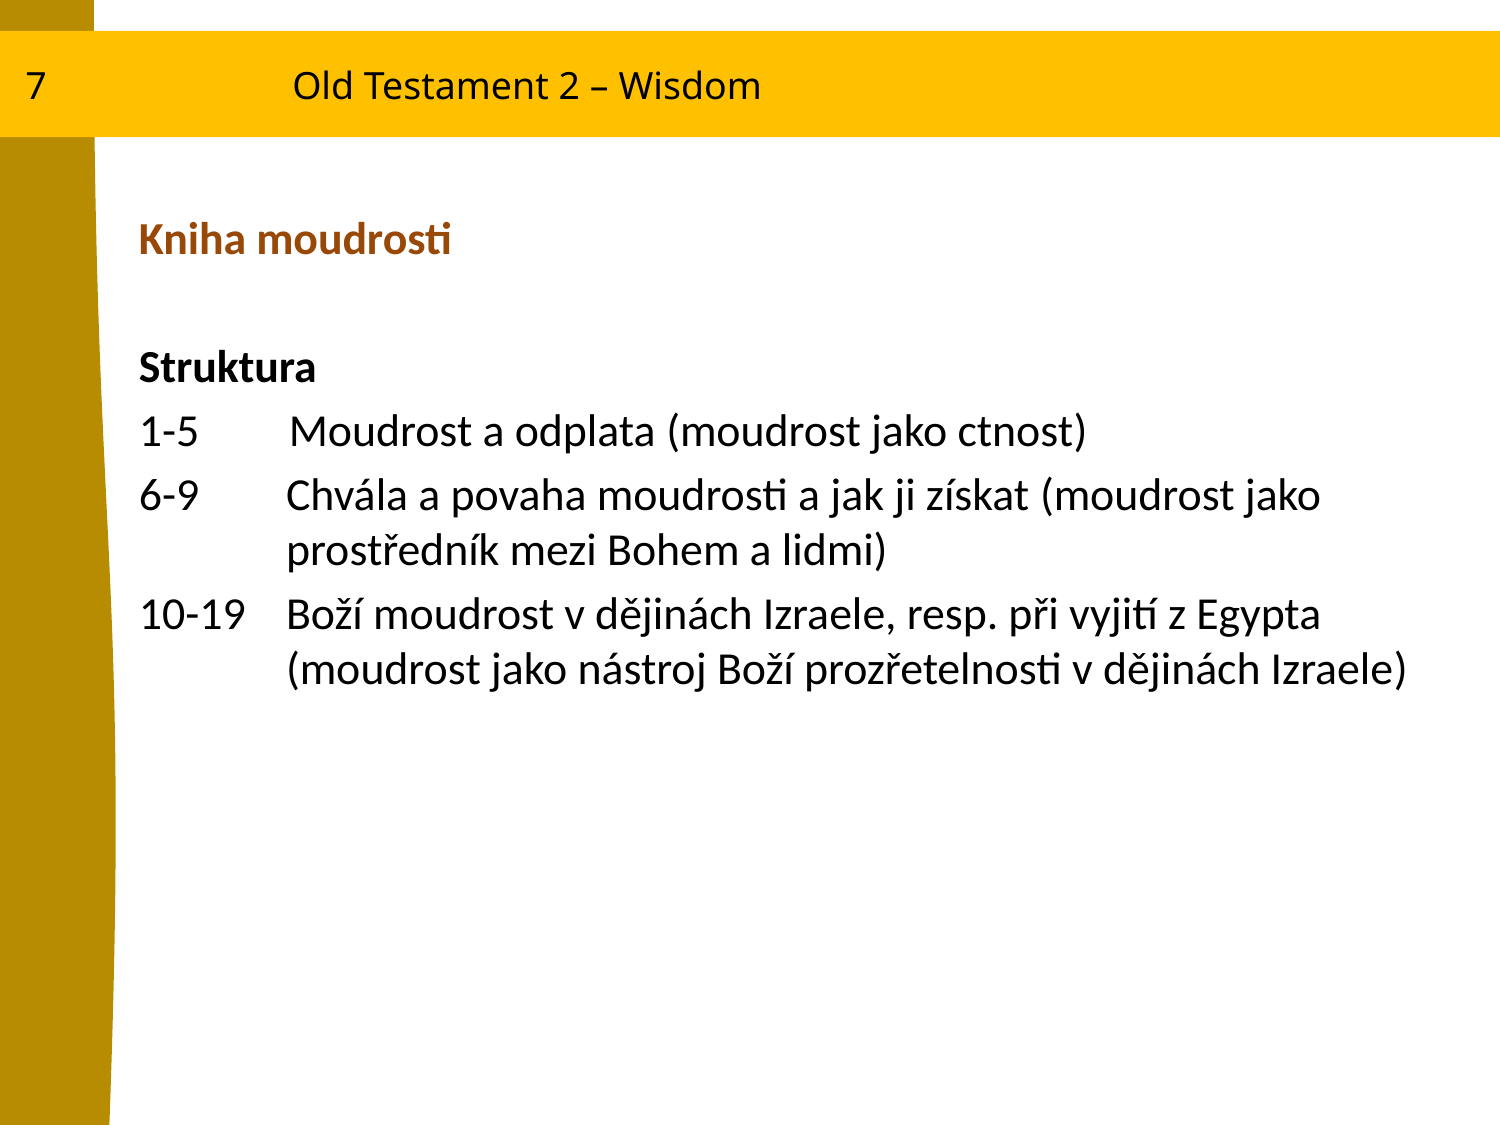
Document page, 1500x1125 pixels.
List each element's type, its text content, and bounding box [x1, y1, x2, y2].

text_box 7 [10, 54, 62, 115]
text_box Old Testament 2 – Wisdom [277, 54, 1500, 115]
text_box [0, 139, 118, 1125]
text_box [0, 29, 1500, 139]
list Kniha moudrosti Struktura 1-5 Moudrost a odplata (moudrost jako ctnost) 6-9 Chvála a povaha moudrosti a jak ji získat (moudrost jako prostředník mezi Bohem a lidmi) 10-19 Boží moudrost v dějinách Izraele, resp. při vyjití z Egypta (moudrost jako nástroj Boží prozřetelnosti v dějinách Izraele) [123, 139, 1500, 1125]
text_box [0, 0, 96, 29]
